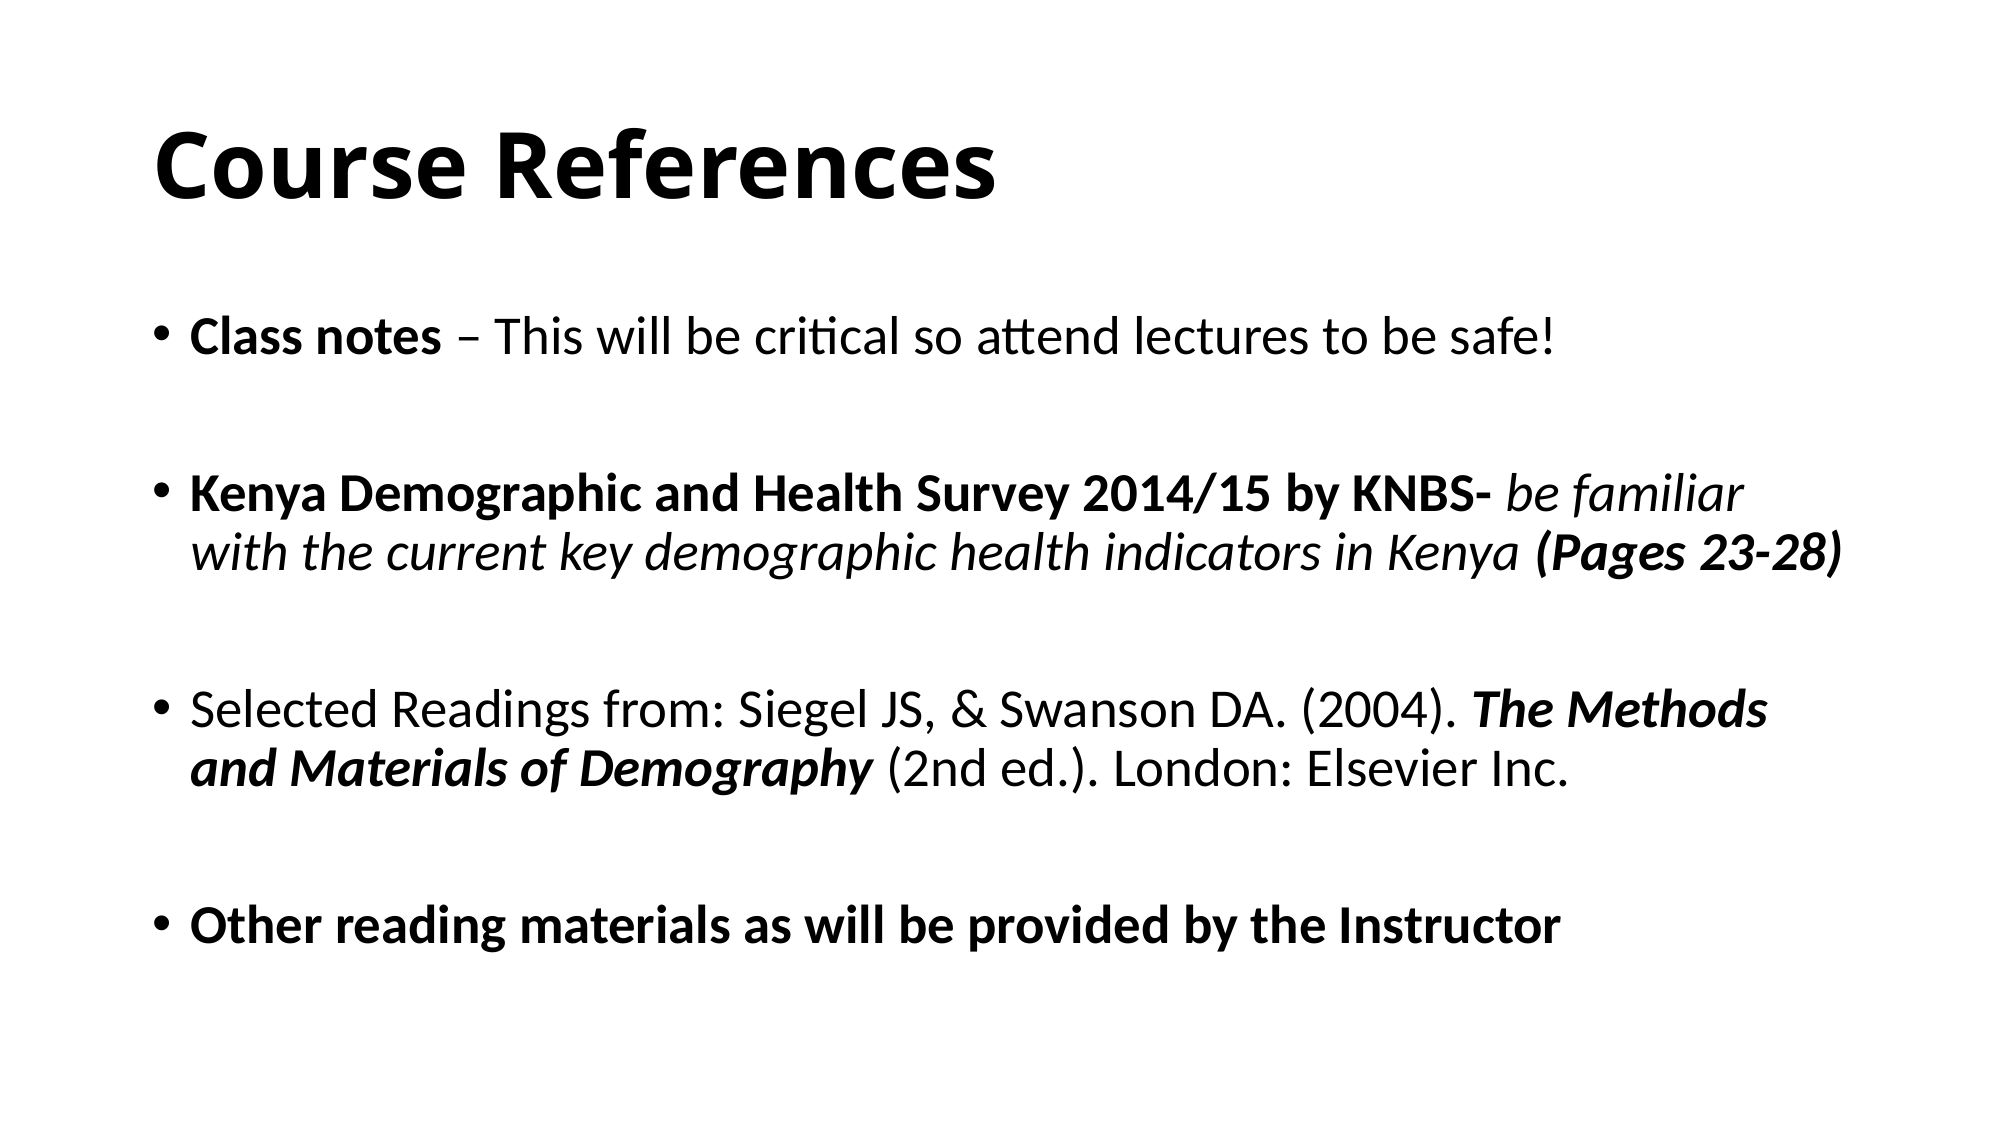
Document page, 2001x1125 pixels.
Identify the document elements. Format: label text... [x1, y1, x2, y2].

list Class notes – This will be critical so attend lectures to be safe! Kenya Demographic and Health Survey 2014/15 by KNBS- be familiar with the current key demographic health indicators in Kenya (Pages 23-28) Selected Readings from: Siegel JS, & Swanson DA. (2004). The Methods and Materials of Demography (2nd ed.). London: Elsevier Inc. Other reading materials as will be provided by the Instructor [137, 299, 1863, 1014]
title Course References [137, 59, 1863, 278]
